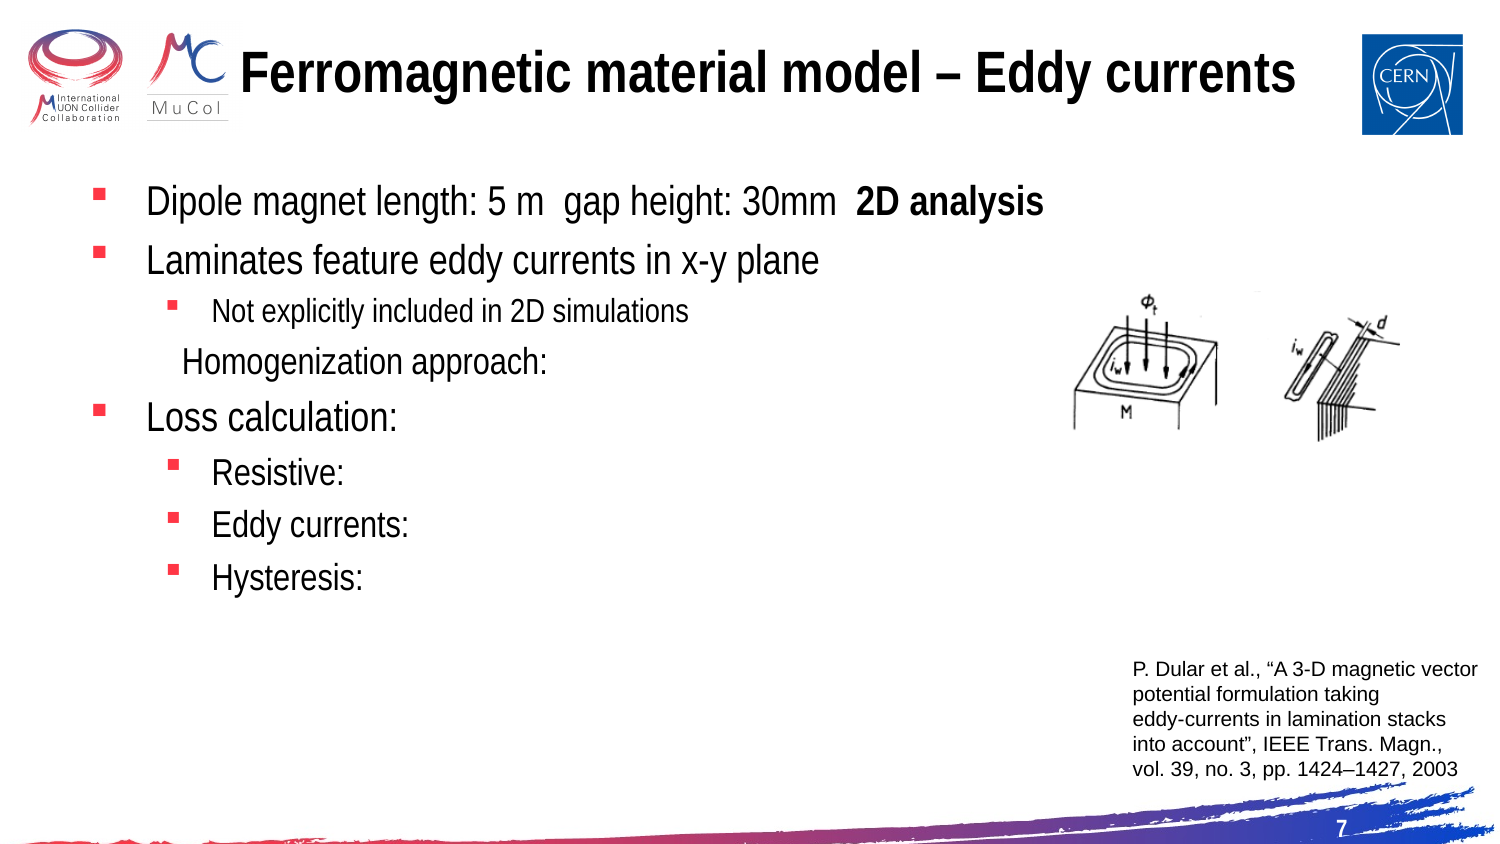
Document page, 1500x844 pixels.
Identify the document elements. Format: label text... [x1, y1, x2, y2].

picture [0, 771, 1500, 844]
title Ferromagnetic material model – Eddy currents [212, 33, 1325, 175]
picture [1362, 34, 1463, 135]
text_box P. Dular et al., “A 3-D magnetic vector potential formulation taking eddy-currents in lamination stacks into account”, IEEE Trans. Magn., vol. 39, no. 3, pp. 1424–1427, 2003 [1117, 648, 1500, 788]
slide_number 7 [1287, 804, 1363, 844]
picture [21, 21, 243, 132]
picture [1065, 291, 1424, 443]
